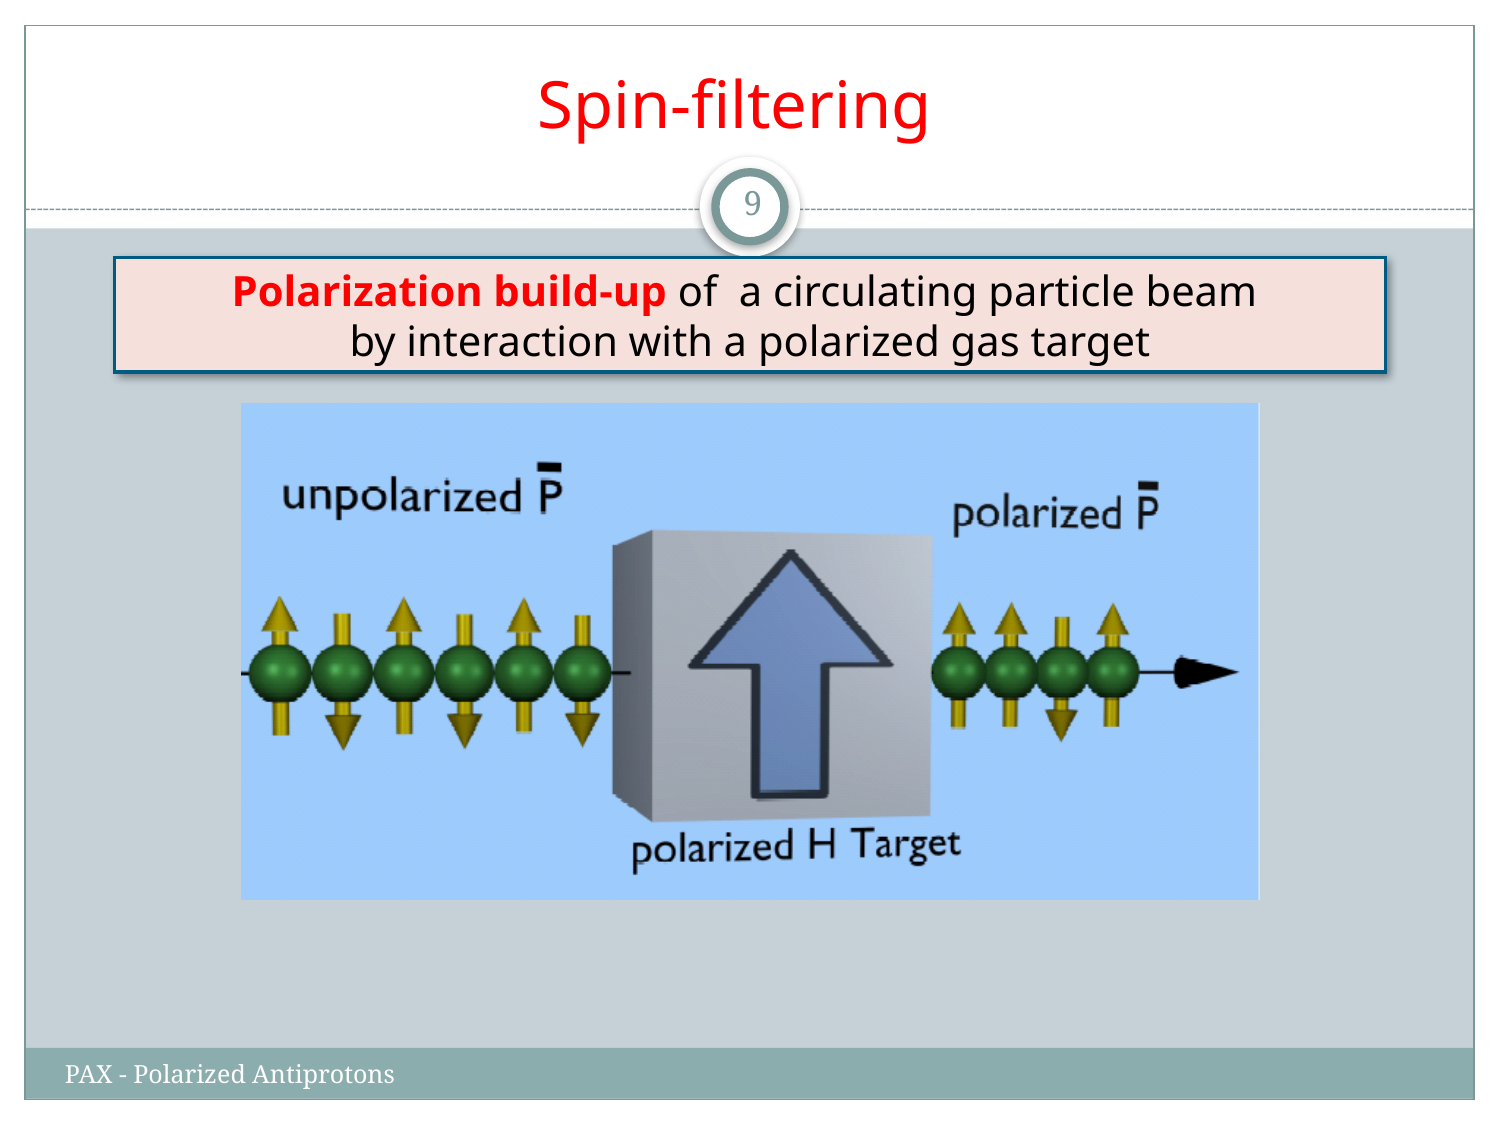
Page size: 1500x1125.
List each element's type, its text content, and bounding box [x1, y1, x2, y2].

picture [240, 402, 1260, 900]
text_box Polarization build-up of a circulating particle beam by interaction with a polarized gas target [114, 257, 1386, 373]
footer PAX - Polarized Antiprotons [50, 1051, 638, 1112]
slide_number 9 [715, 168, 791, 241]
title Spin-filtering [75, 55, 1412, 149]
